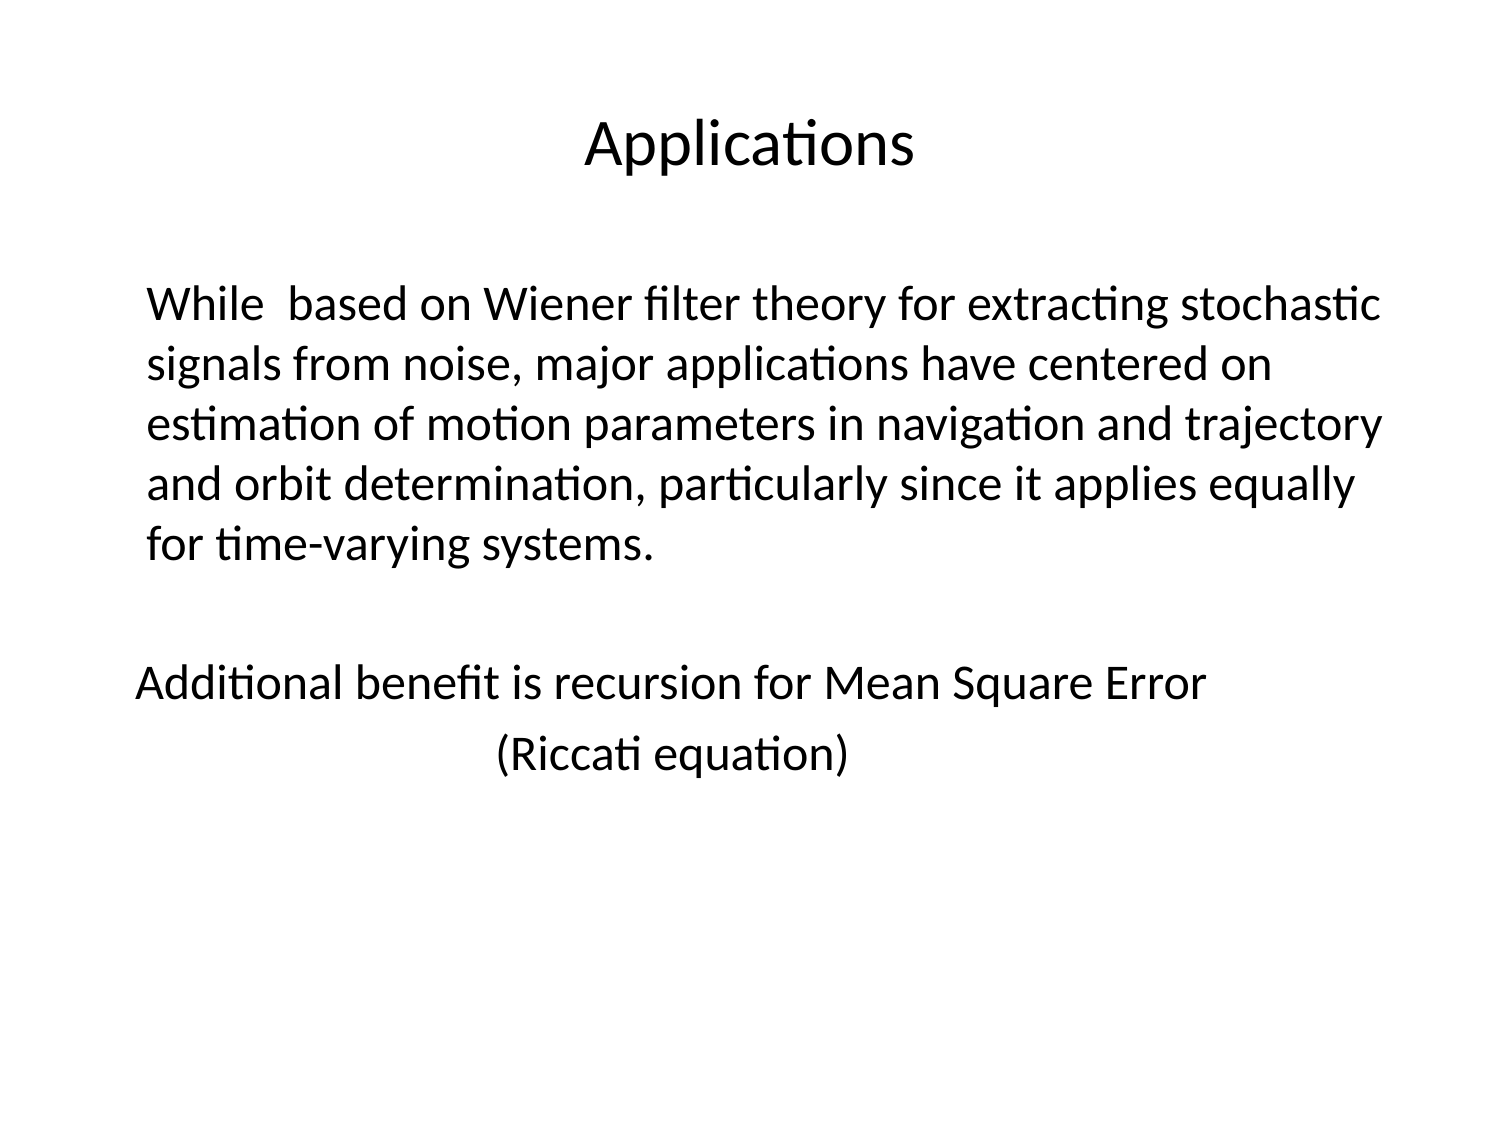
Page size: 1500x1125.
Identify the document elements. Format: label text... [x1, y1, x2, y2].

list While based on Wiener filter theory for extracting stochastic signals from noise, major applications have centered on estimation of motion parameters in navigation and trajectory and orbit determination, particularly since it applies equally for time-varying systems. Additional benefit is recursion for Mean Square Error (Riccati equation) [75, 262, 1425, 1005]
title Applications [75, 45, 1425, 233]
